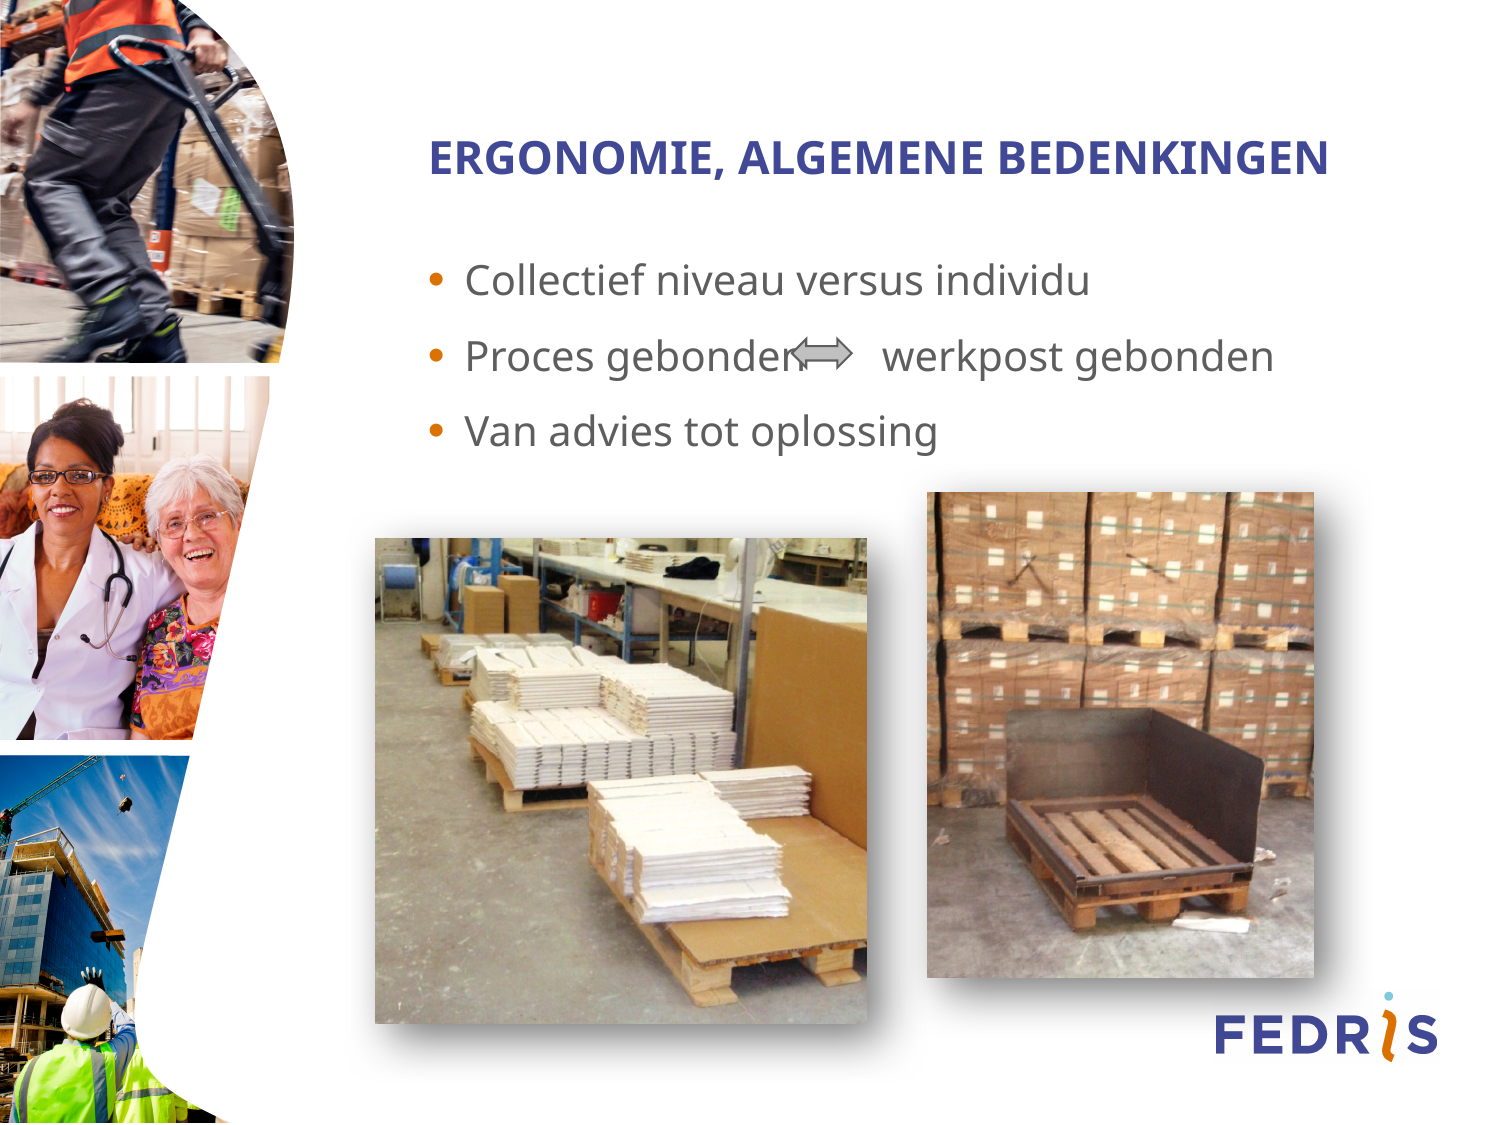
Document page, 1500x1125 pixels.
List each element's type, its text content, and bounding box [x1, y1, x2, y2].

text_box [790, 336, 854, 371]
picture [1213, 989, 1440, 1066]
title Ergonomie, algemene bedenkingen [427, 137, 1434, 228]
picture [375, 538, 867, 1024]
picture [927, 492, 1314, 978]
picture [0, 0, 294, 1125]
list Collectief niveau versus individu Proces gebonden werkpost gebonden Van advies tot oplossing [427, 238, 1434, 419]
